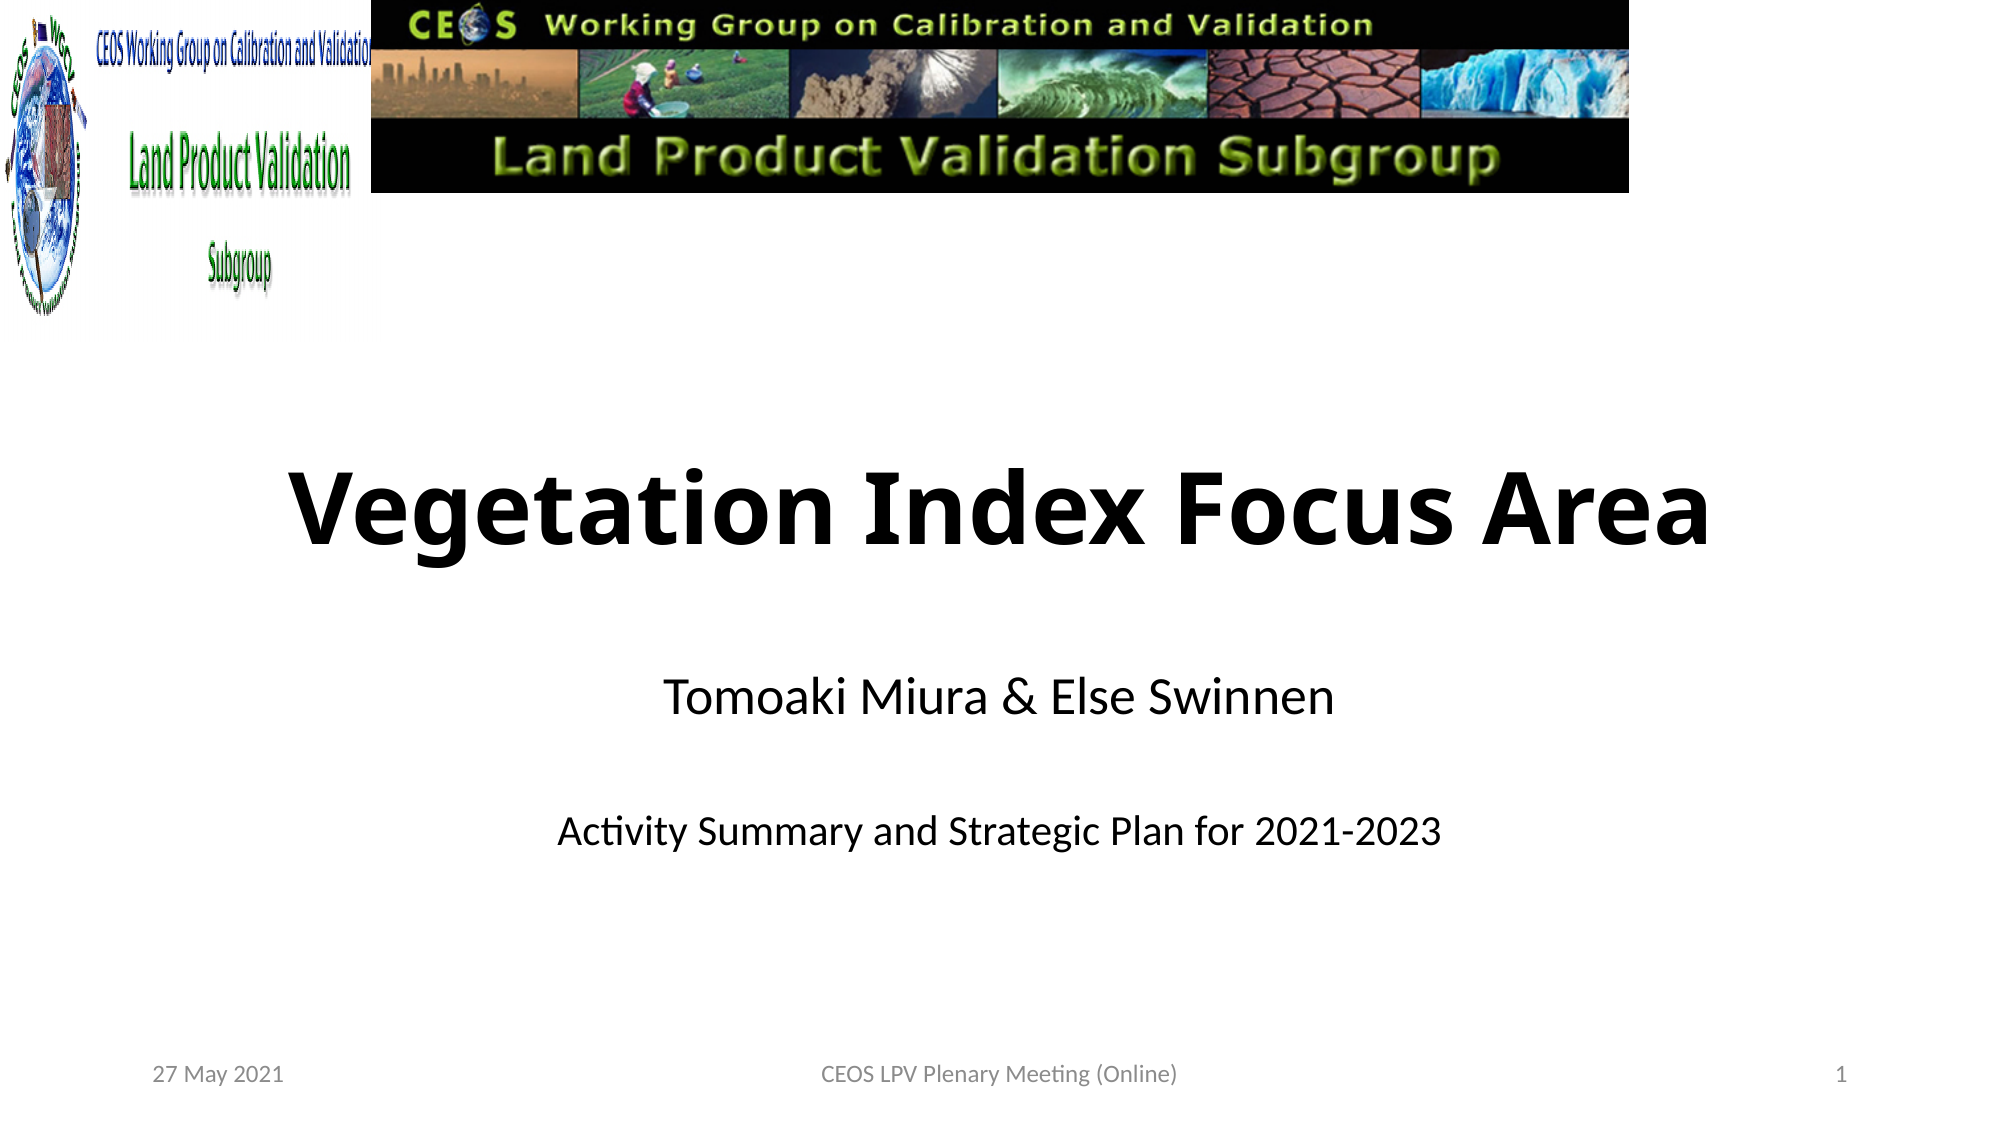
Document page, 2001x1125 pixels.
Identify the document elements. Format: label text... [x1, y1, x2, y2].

title Vegetation Index Focus Area [79, 181, 1925, 574]
subtitle Tomoaki Miura & Else Swinnen Activity Summary and Strategic Plan for 2021-2023 [249, 590, 1750, 863]
slide_number 1 [1412, 1042, 1863, 1103]
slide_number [137, 1042, 588, 1103]
footer CEOS LPV Plenary Meeting (Online) [662, 1042, 1338, 1103]
picture [0, 0, 1629, 343]
